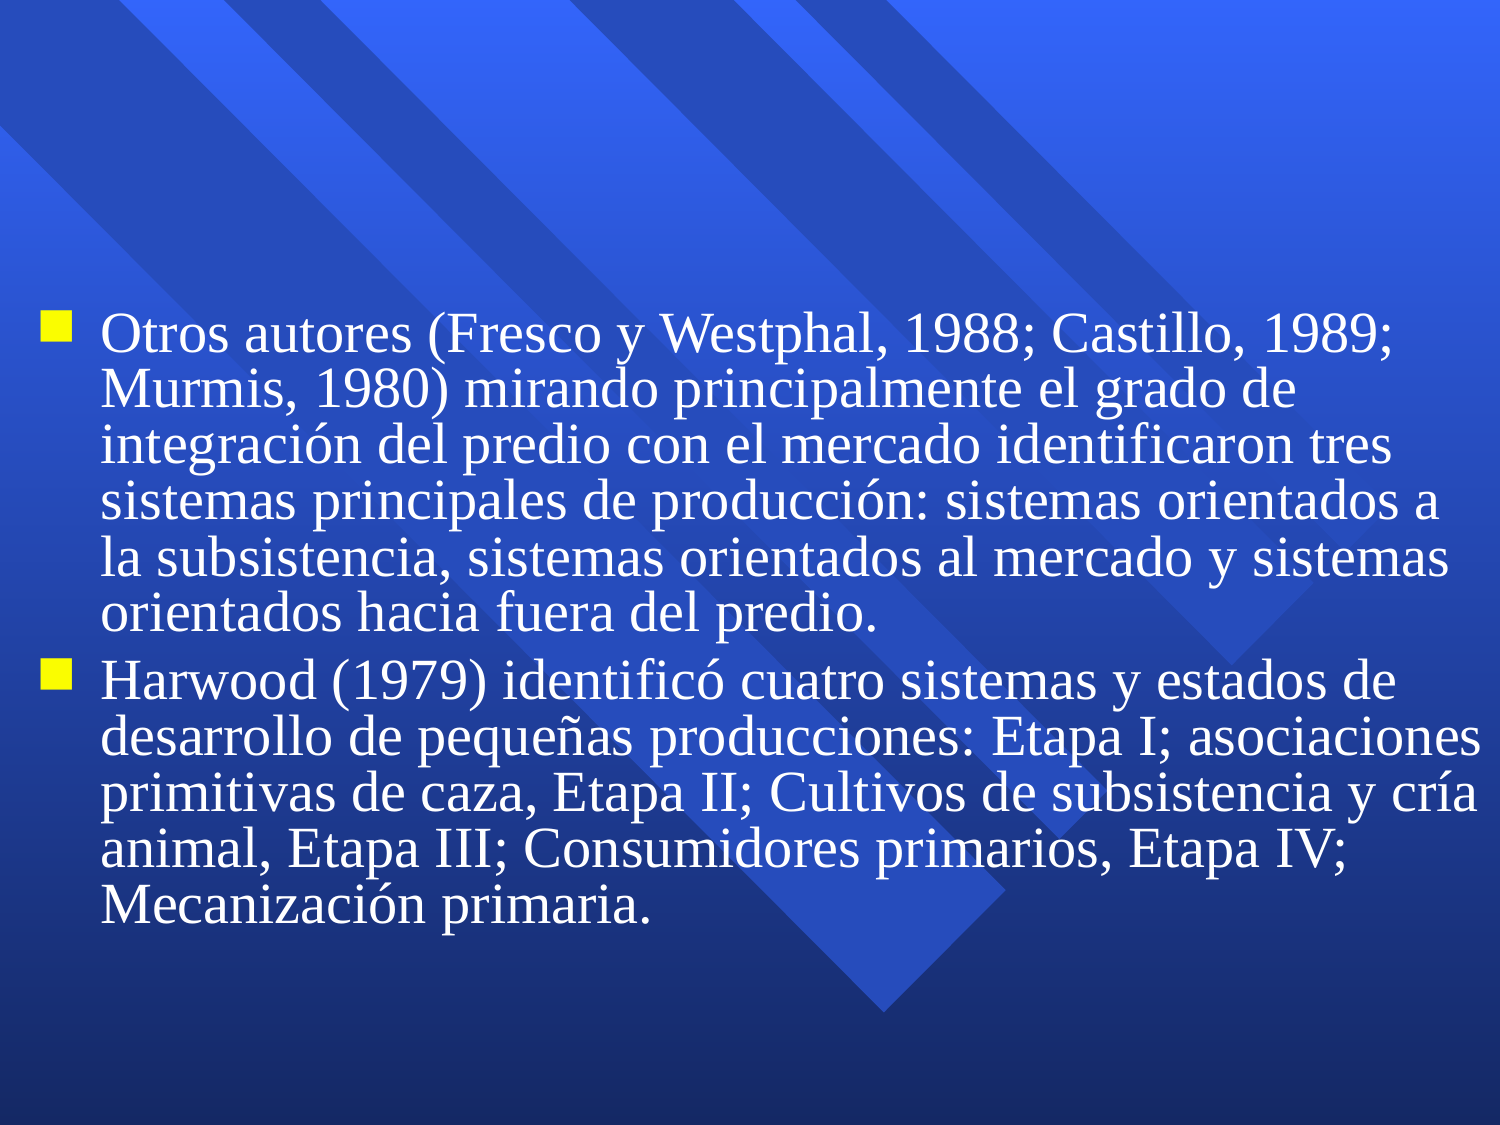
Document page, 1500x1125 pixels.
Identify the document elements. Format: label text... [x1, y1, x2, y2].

list Otros autores (Fresco y Westphal, 1988; Castillo, 1989; Murmis, 1980) mirando principalmente el grado de integración del predio con el mercado identificaron tres sistemas principales de producción: sistemas orientados a la subsistencia, sistemas orientados al mercado y sistemas orientados hacia fuera del predio. Harwood (1979) identificó cuatro sistemas y estados de desarrollo de pequeñas producciones: Etapa I; asociaciones primitivas de caza, Etapa II; Cultivos de subsistencia y cría animal, Etapa III; Consumidores primarios, Etapa IV; Mecanización primaria. [28, 299, 1500, 976]
